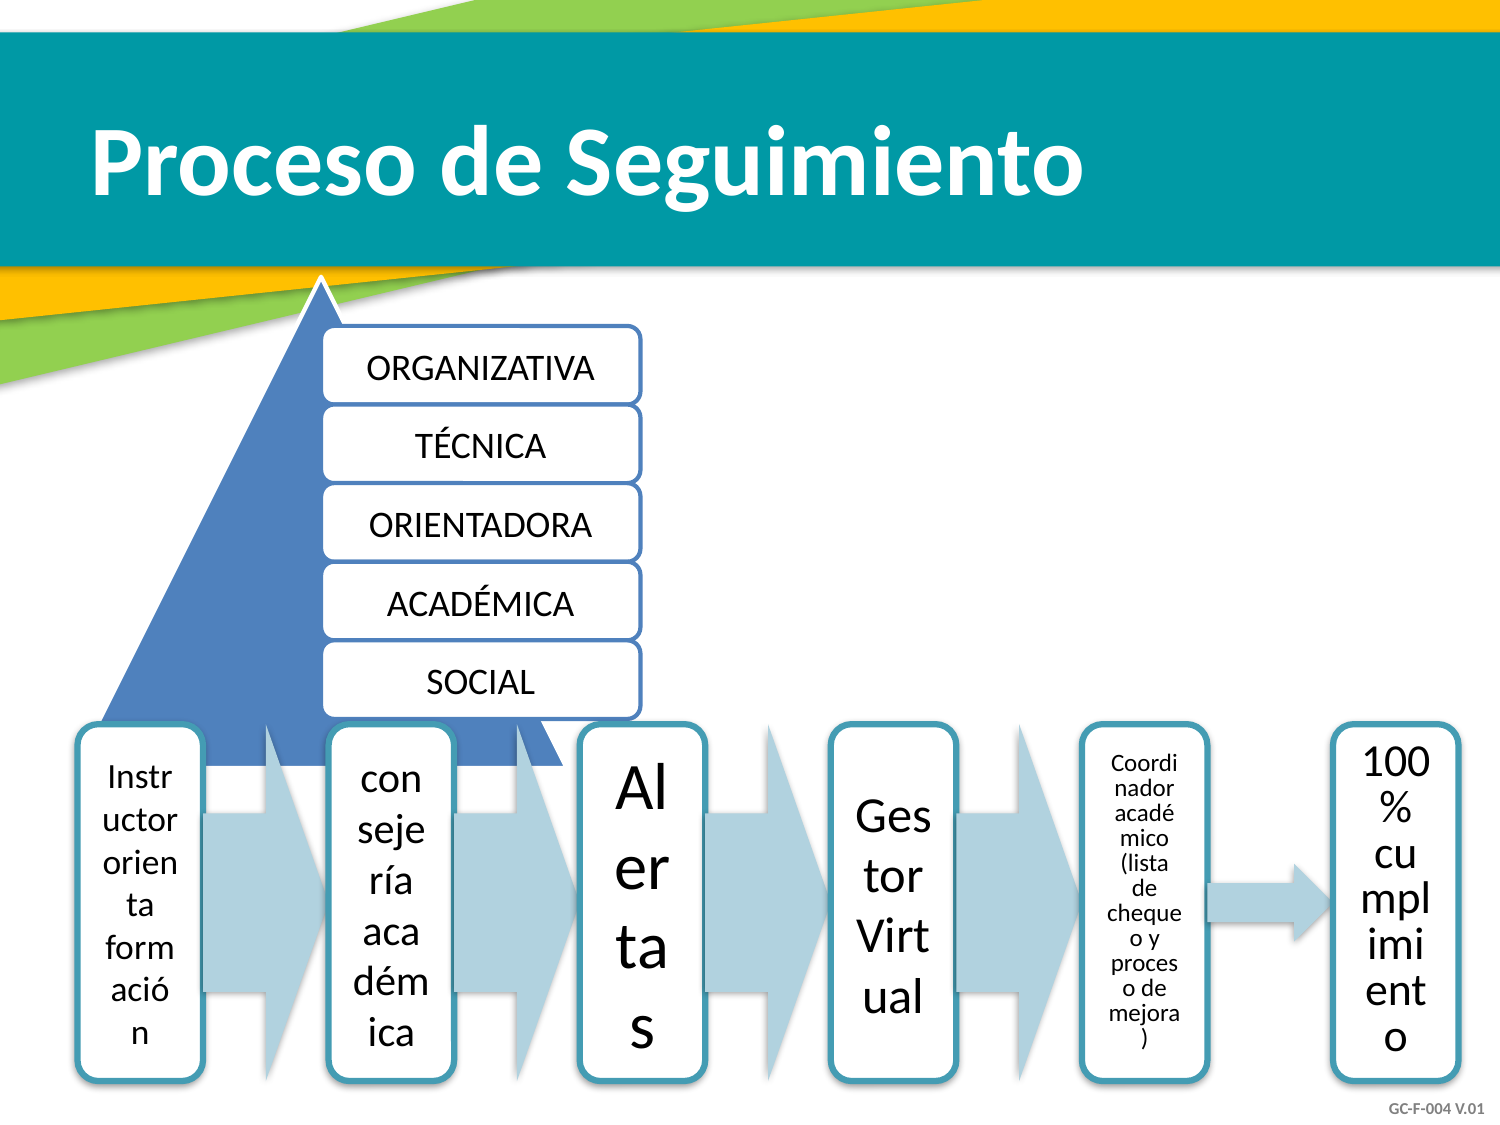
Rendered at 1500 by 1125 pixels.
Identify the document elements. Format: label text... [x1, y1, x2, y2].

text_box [77, 723, 1459, 1082]
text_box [75, 276, 1273, 724]
text_box [0, 0, 1500, 1125]
text_box Proceso de Seguimiento [75, 33, 1459, 277]
